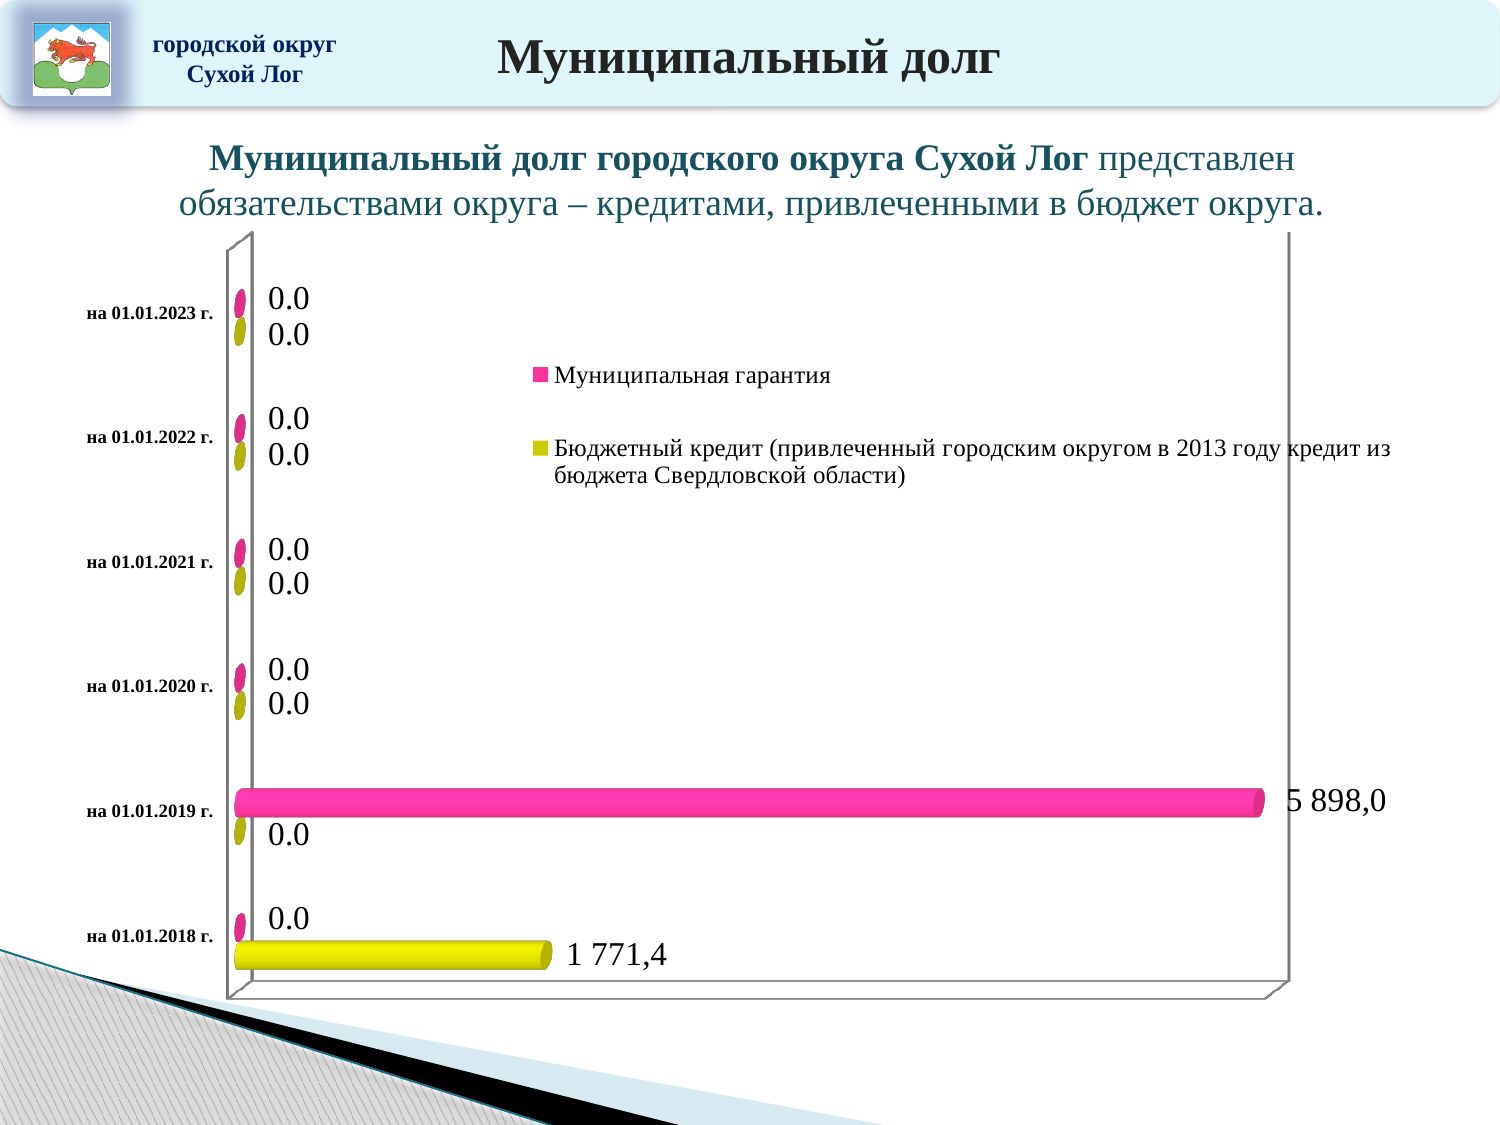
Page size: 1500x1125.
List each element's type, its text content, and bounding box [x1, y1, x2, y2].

chart [64, 231, 1472, 1000]
picture [32, 22, 113, 96]
text_box Муниципальный долг [0, 1, 10, 103]
text_box городской округ Сухой Лог [137, 19, 359, 95]
text_box Муниципальный долг городского округа Сухой Лог представлен обязательствами округа – кредитами, привлеченными в бюджет округа. [72, 125, 1432, 231]
text_box Муниципальный долг [133, 0, 1500, 108]
